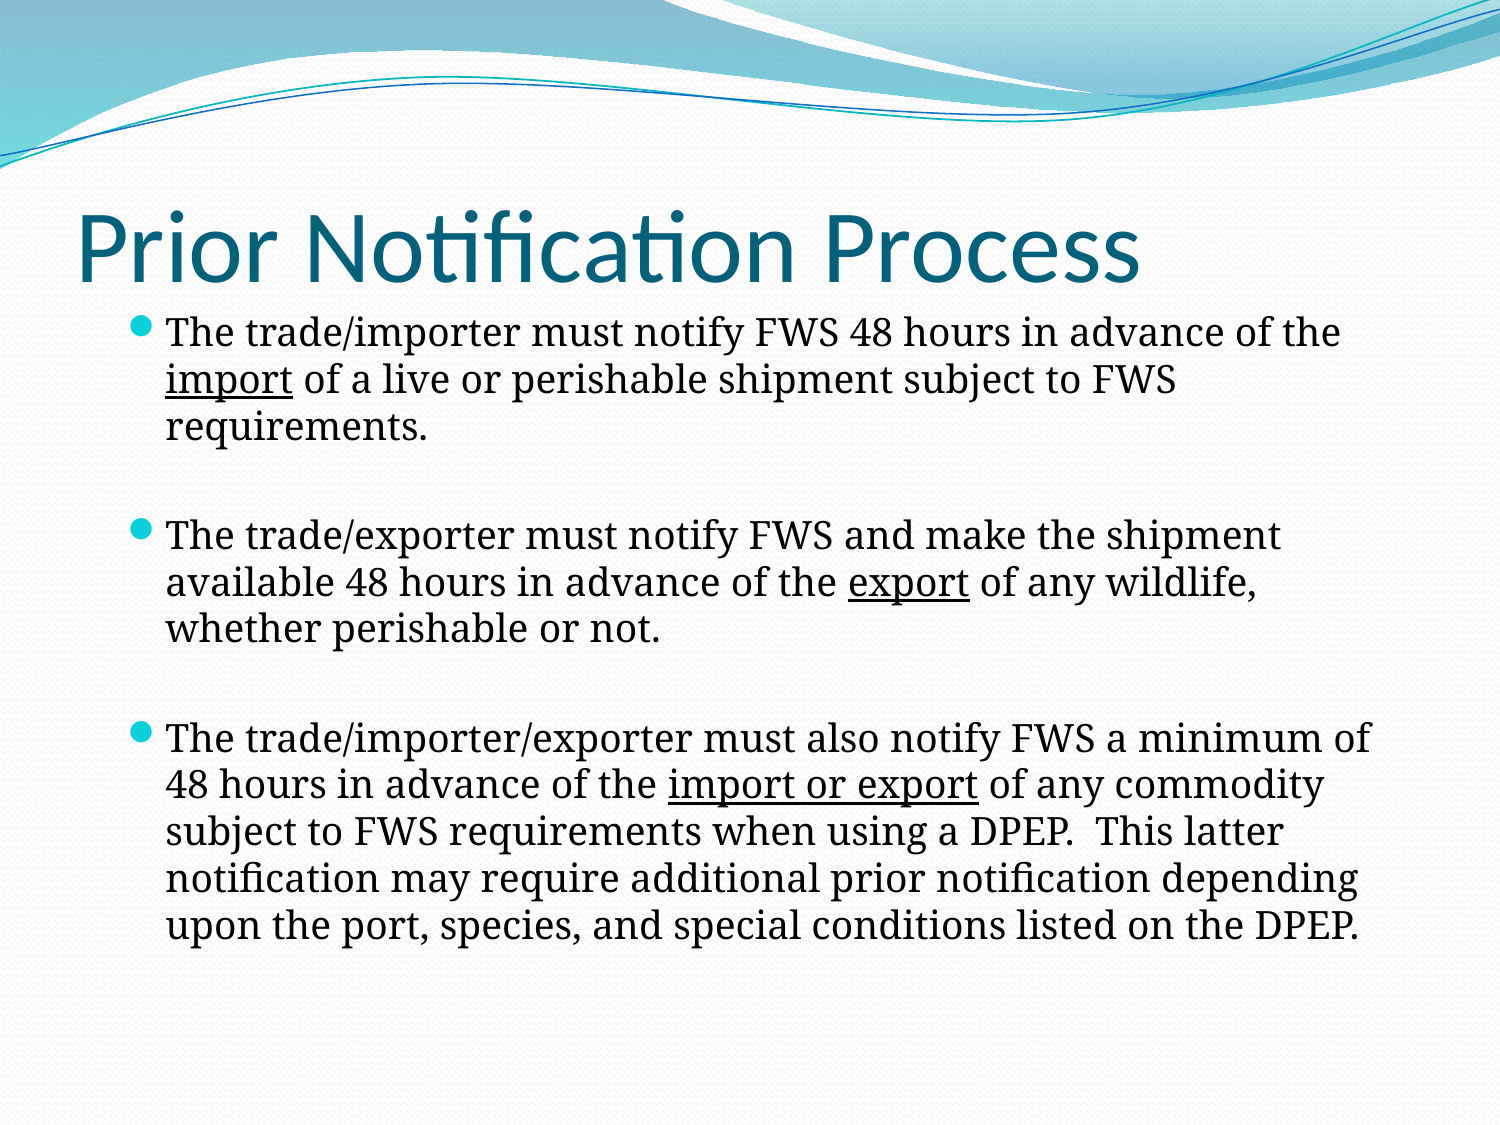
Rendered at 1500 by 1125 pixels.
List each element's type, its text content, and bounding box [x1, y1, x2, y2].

title Prior Notification Process [75, 115, 1425, 303]
list The trade/importer must notify FWS 48 hours in advance of the import of a live or perishable shipment subject to FWS requirements. The trade/exporter must notify FWS and make the shipment available 48 hours in advance of the export of any wildlife, whether perishable or not. The trade/importer/exporter must also notify FWS a minimum of 48 hours in advance of the import or export of any commodity subject to FWS requirements when using a DPEP. This latter notification may require additional prior notification depending upon the port, species, and special conditions listed on the DPEP. [112, 299, 1388, 975]
